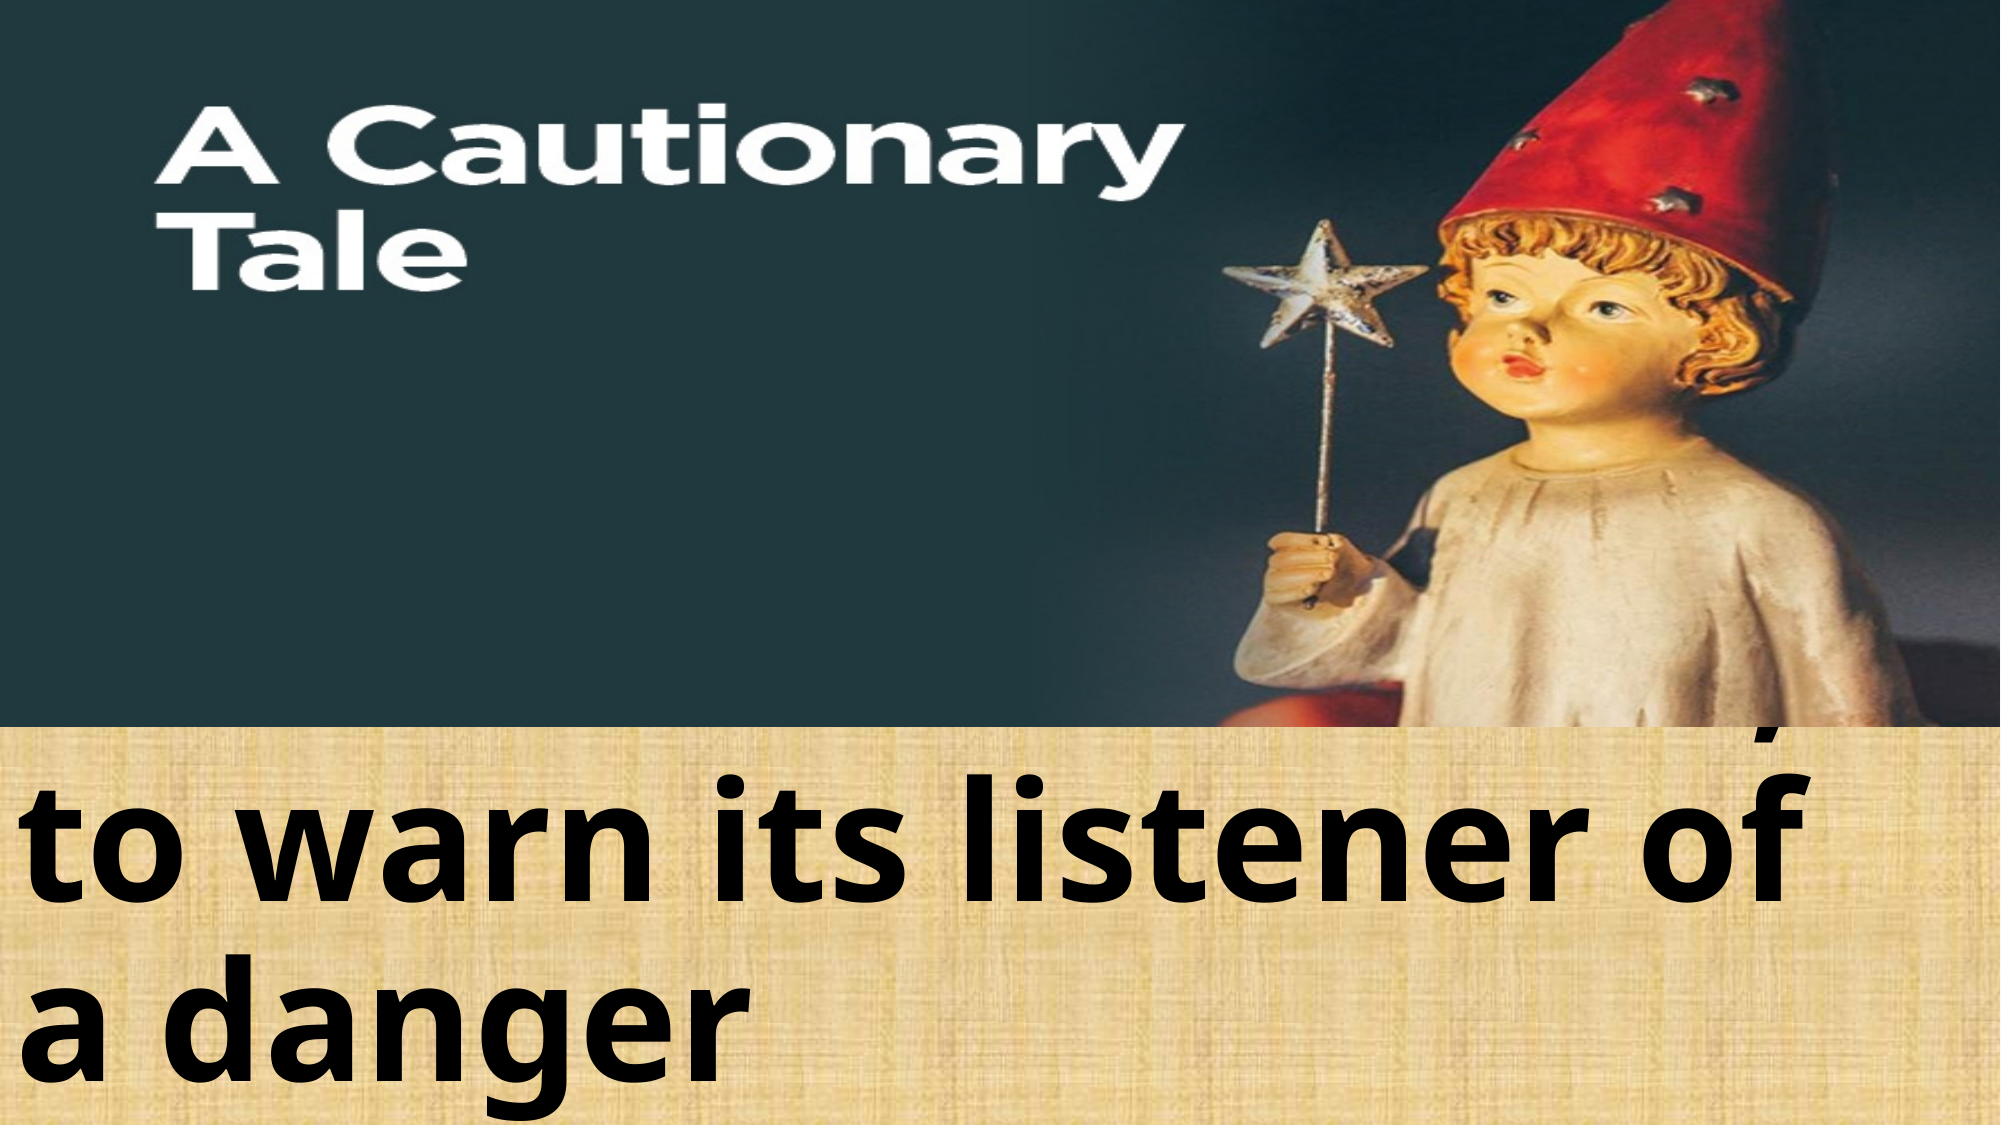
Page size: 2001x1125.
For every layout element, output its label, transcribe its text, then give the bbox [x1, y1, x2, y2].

picture [0, 0, 2001, 1125]
title a tale told in folklore, to warn its listener of a danger [0, 727, 1911, 1125]
